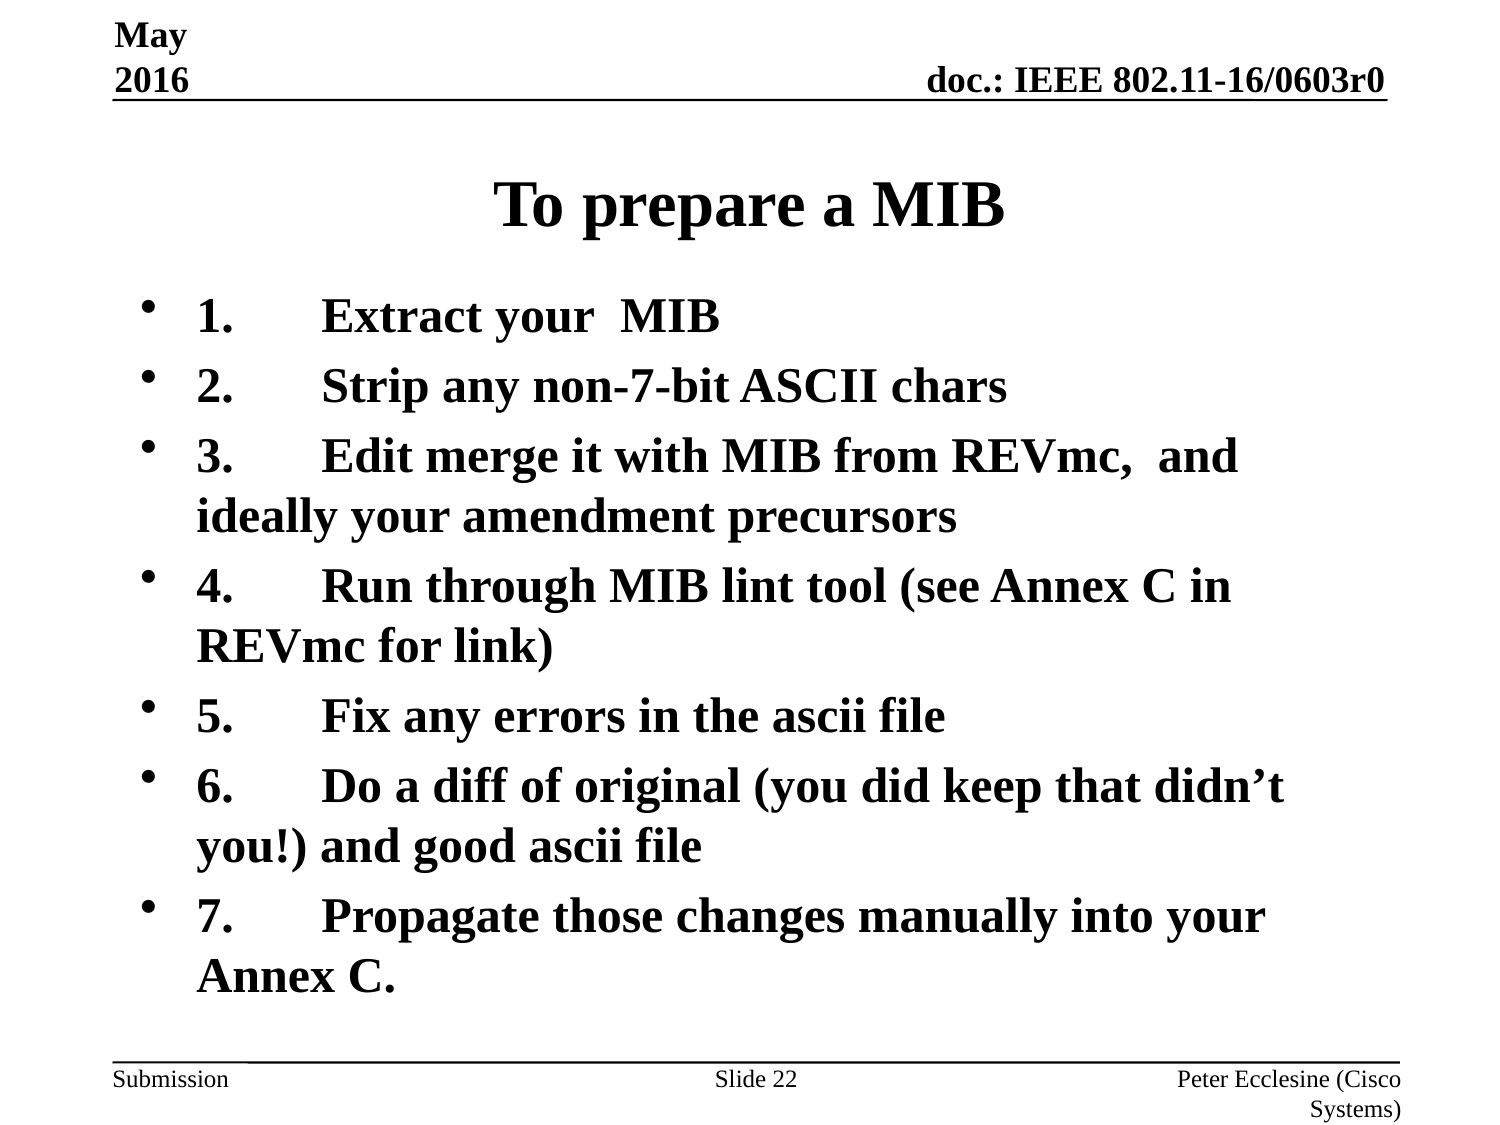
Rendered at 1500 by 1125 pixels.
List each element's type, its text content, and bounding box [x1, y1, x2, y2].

title To prepare a MIB [112, 112, 1388, 288]
slide_number Slide 22 [712, 1061, 800, 1093]
footer Peter Ecclesine (Cisco Systems) [1164, 1061, 1402, 1093]
list 1. Extract your MIB 2. Strip any non-7-bit ASCII chars 3. Edit merge it with MIB from REVmc, and ideally your amendment precursors 4. Run through MIB lint tool (see Annex C in REVmc for link) 5. Fix any errors in the ascii file 6. Do a diff of original (you did keep that didn’t you!) and good ascii file 7. Propagate those changes manually into your Annex C. [124, 274, 1401, 951]
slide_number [114, 54, 265, 101]
